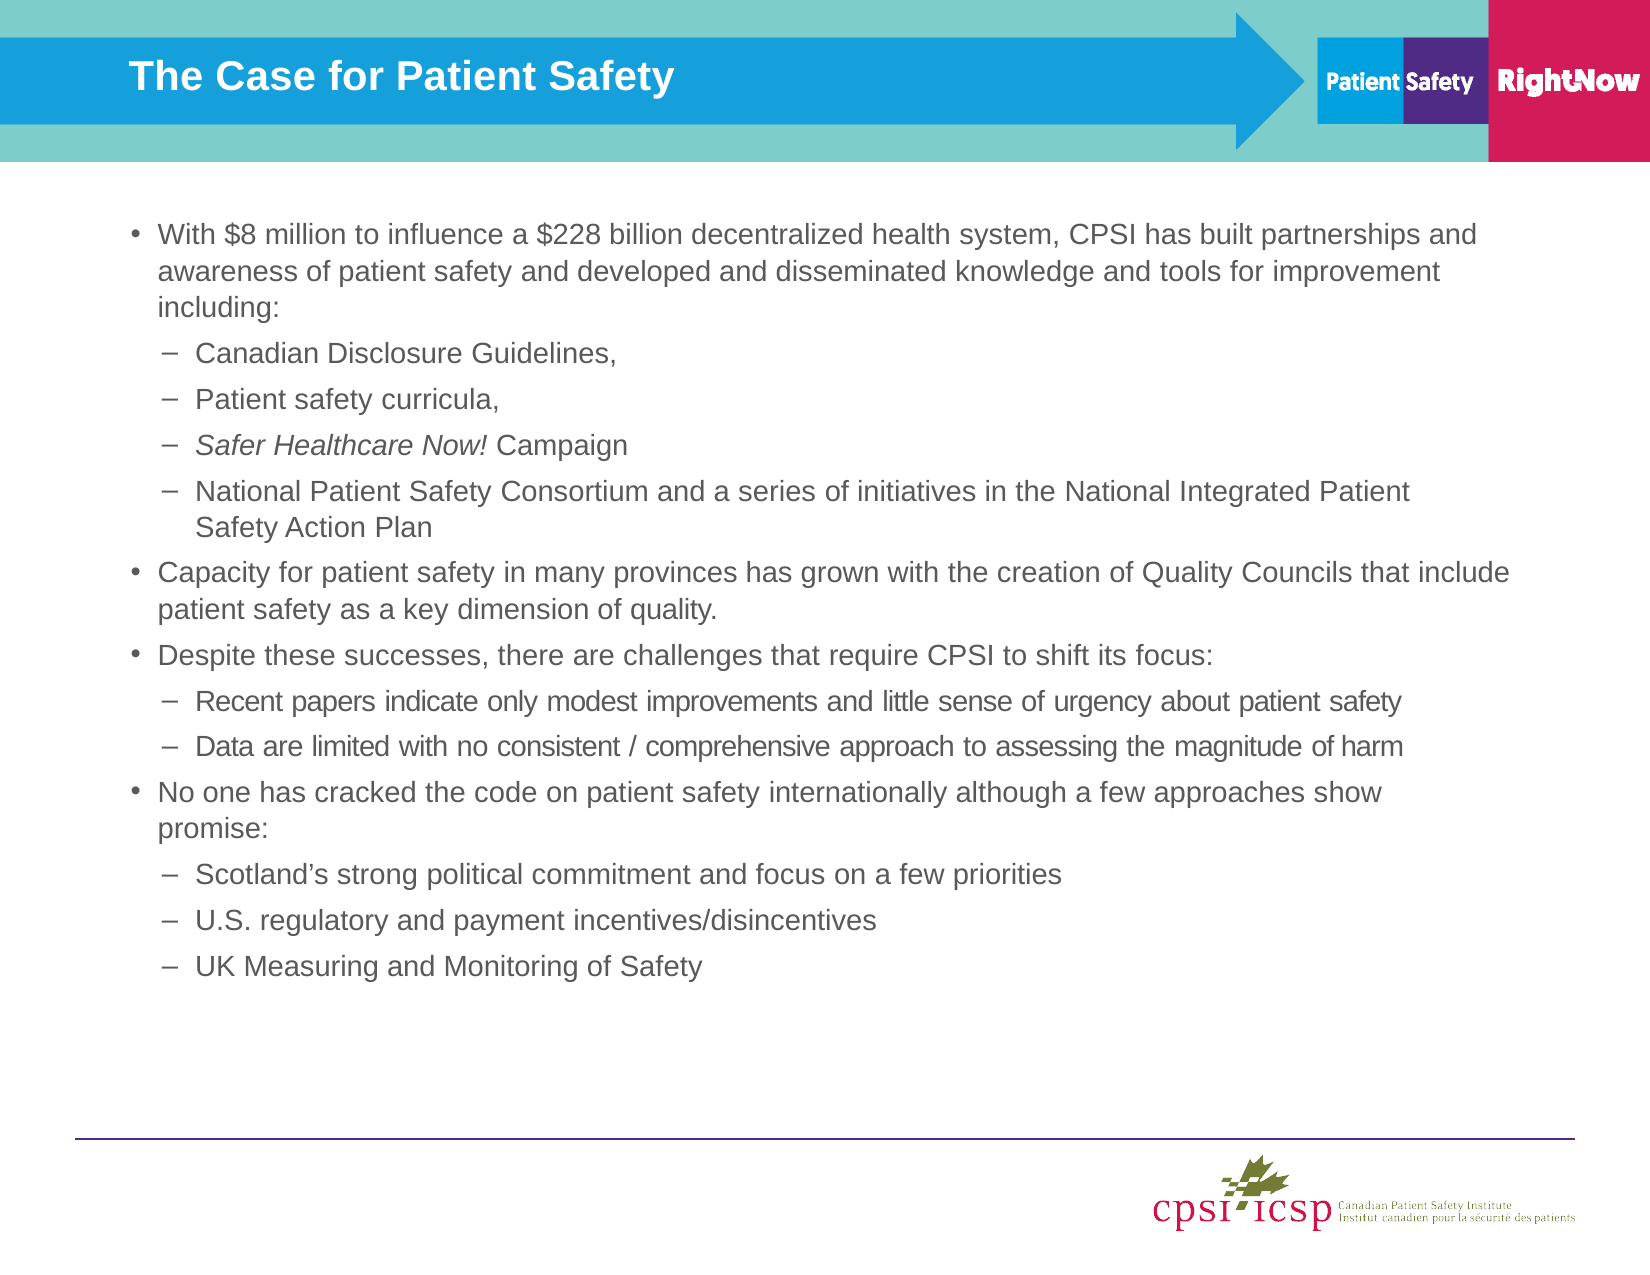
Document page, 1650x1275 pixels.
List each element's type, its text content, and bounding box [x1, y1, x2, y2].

title The Case for Patient Safety [113, 36, 1248, 119]
picture [1153, 1154, 1575, 1231]
list With $8 million to influence a $228 billion decentralized health system, CPSI has built partnerships and awareness of patient safety and developed and disseminated knowledge and tools for improvement including: Canadian Disclosure Guidelines, Patient safety curricula, Safer Healthcare Now! Campaign National Patient Safety Consortium and a series of initiatives in the National Integrated Patient Safety Action Plan Capacity for patient safety in many provinces has grown with the creation of Quality Councils that include patient safety as a key dimension of quality. Despite these successes, there are challenges that require CPSI to shift its focus: Recent papers indicate only modest improvements and little sense of urgency about patient safety Data are limited with no consistent / comprehensive approach to assessing the magnitude of harm No one has cracked the code on patient safety internationally although a few approaches show promise: Scotland’s strong political commitment and focus on a few priorities U.S. regulatory and payment incentives/disincentives UK Measuring and Monitoring of Safety [113, 206, 1575, 1103]
picture [0, 0, 1650, 162]
